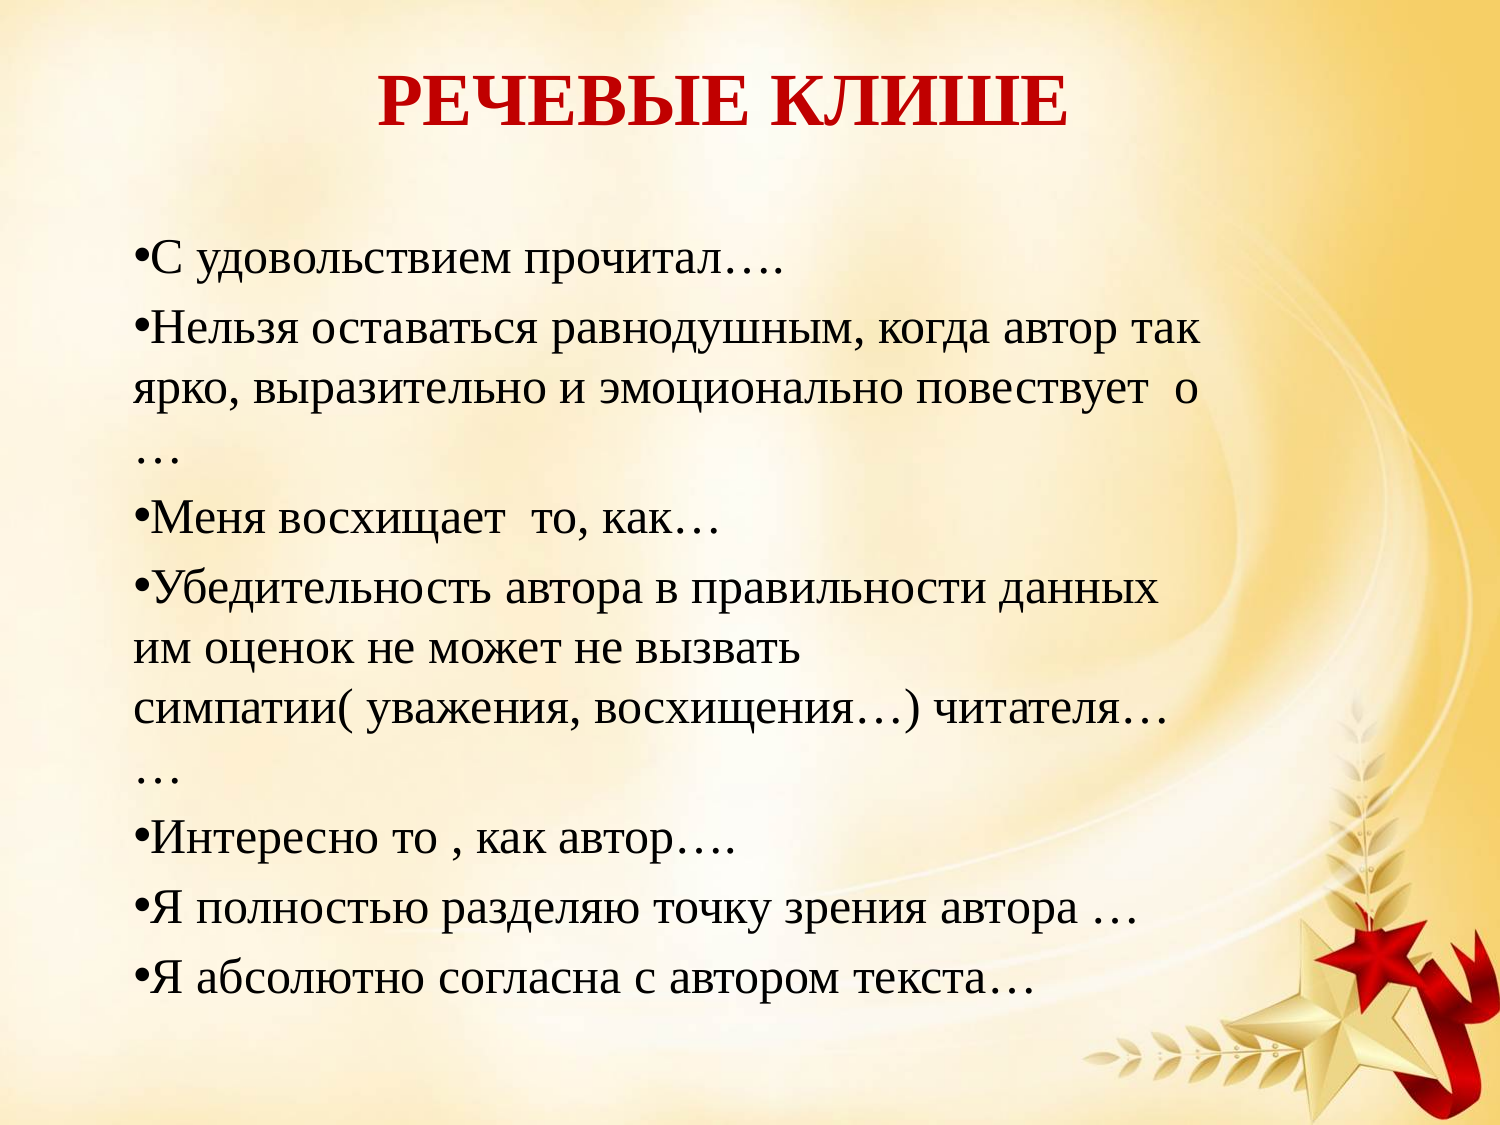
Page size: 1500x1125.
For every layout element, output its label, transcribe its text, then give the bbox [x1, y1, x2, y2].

list С удовольствием прочитал…. Нельзя оставаться равнодушным, когда автор так ярко, выразительно и эмоционально повествует о … Меня восхищает то, как… Убедительность автора в правильности данных им оценок не может не вызвать симпатии( уважения, восхищения…) читателя… … Интересно то , как автор…. Я полностью разделяю точку зрения автора … Я абсолютно согласна с автором текста… [118, 172, 1247, 1012]
title Речевые клише [118, 42, 1394, 209]
picture [0, 0, 1500, 1125]
